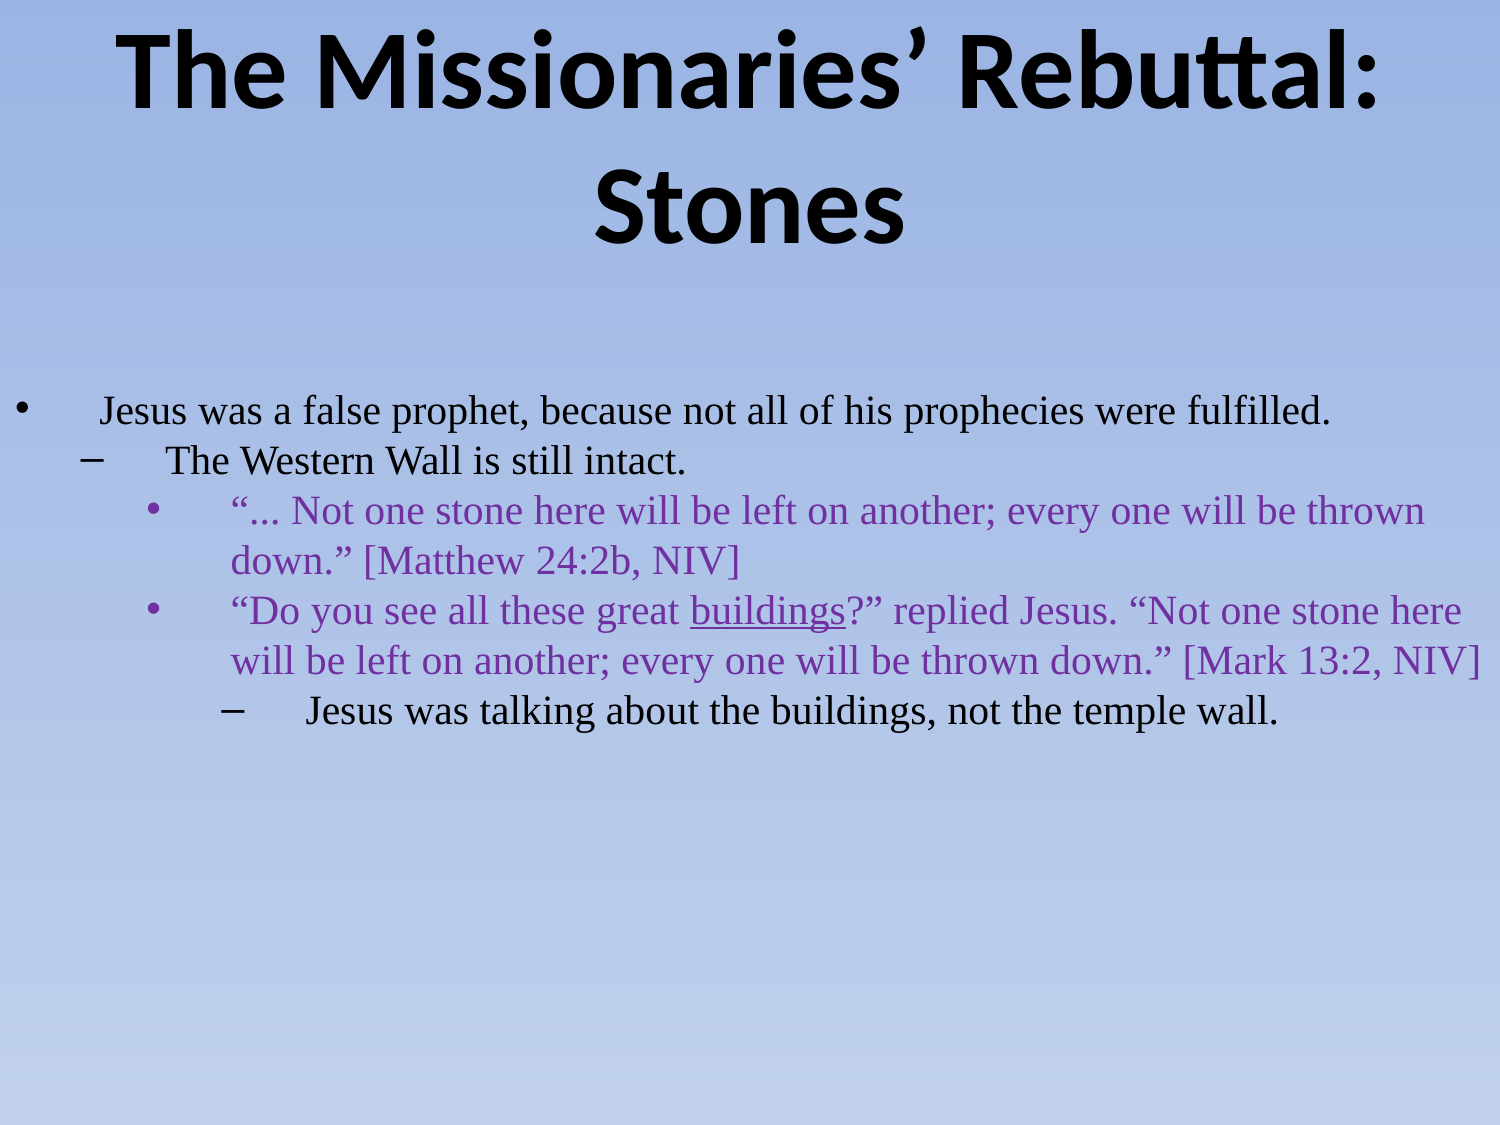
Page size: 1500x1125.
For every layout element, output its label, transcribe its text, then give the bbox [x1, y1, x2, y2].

title The Missionaries’ Rebuttal: Stones [0, 0, 1500, 263]
list Jesus was a false prophet, because not all of his prophecies were fulfilled. The Western Wall is still intact. “... Not one stone here will be left on another; every one will be thrown down.” [Matthew 24:2b, NIV] “Do you see all these great buildings?” replied Jesus. “Not one stone here will be left on another; every one will be thrown down.” [Mark 13:2, NIV] Jesus was talking about the buildings, not the temple wall. [0, 374, 1500, 751]
